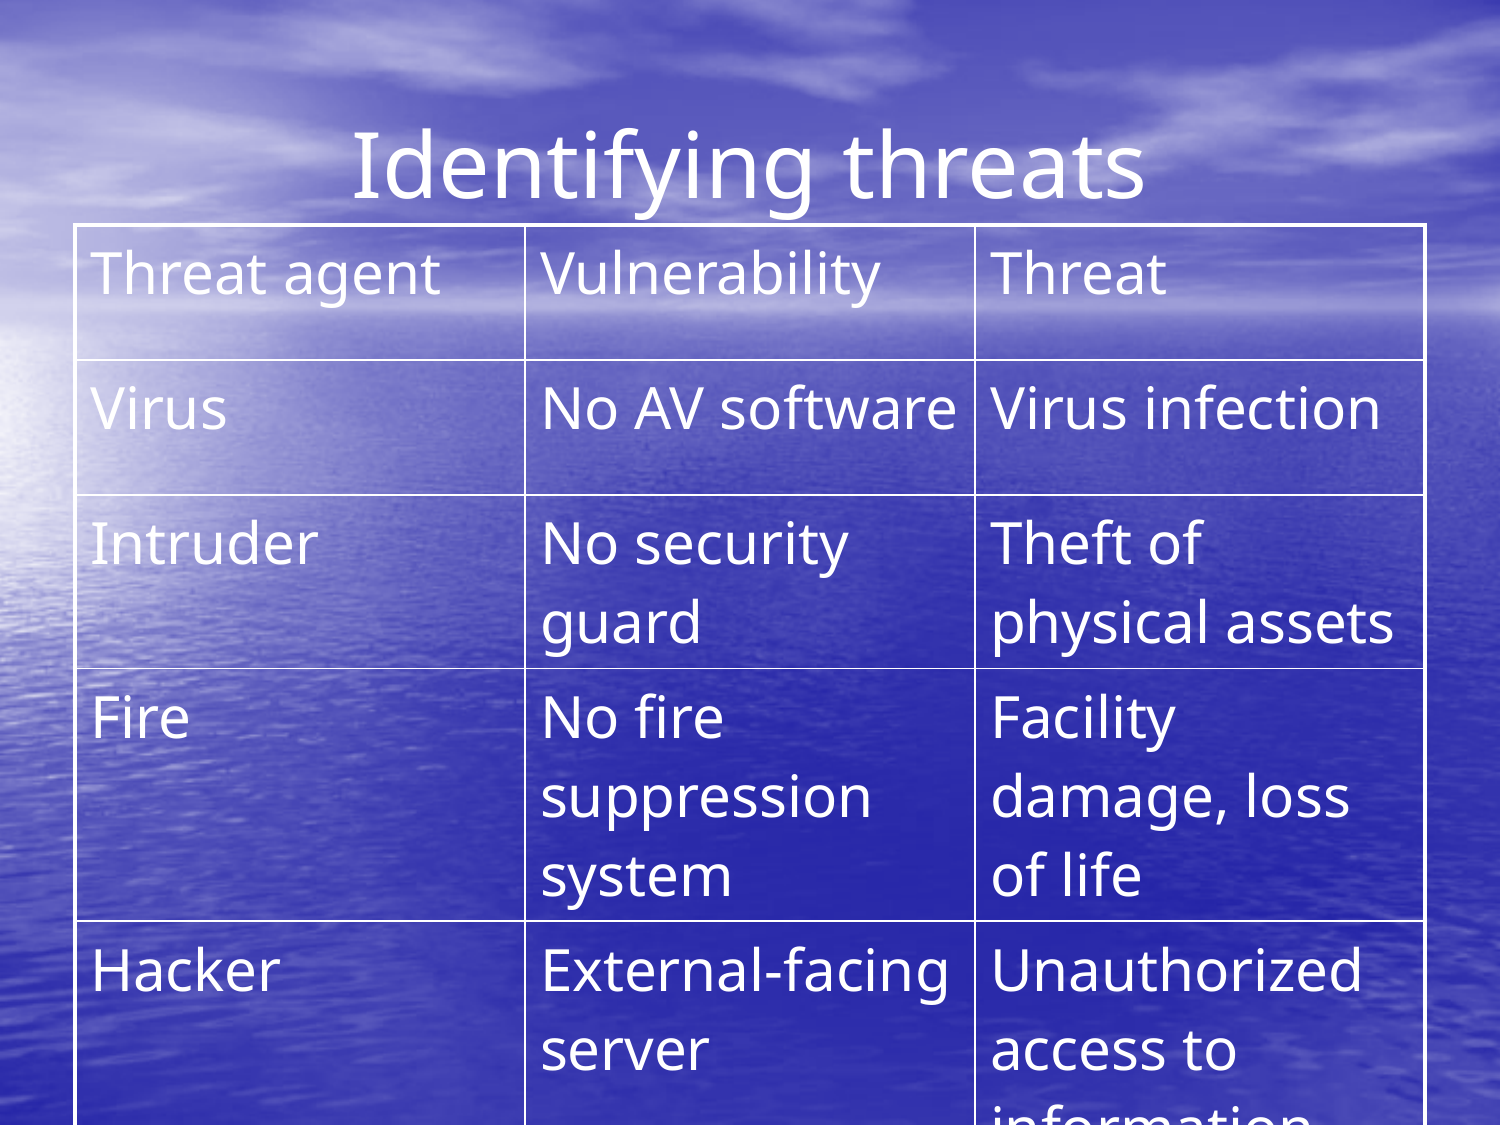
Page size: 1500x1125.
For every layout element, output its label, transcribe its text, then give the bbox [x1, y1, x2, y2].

table_cell Theft of physical assets [976, 496, 1423, 668]
table_cell No security guard [526, 496, 974, 668]
table_header Threat agent [77, 227, 524, 359]
table_cell Virus [77, 361, 524, 494]
table_header Threat [976, 227, 1423, 359]
table_cell Intruder [77, 496, 524, 668]
table_cell Unauthorized access to information [976, 922, 1423, 1125]
table_cell No fire suppression system [526, 669, 974, 920]
title Identifying threats [74, 47, 1426, 223]
table_header Vulnerability [526, 227, 974, 359]
table_cell Facility damage, loss of life [976, 669, 1423, 920]
table_cell Virus infection [976, 361, 1423, 494]
table_cell Fire [77, 669, 524, 920]
table_cell No AV software [526, 361, 974, 494]
table_cell Hacker [77, 922, 524, 1125]
table_cell External-facing server [526, 922, 974, 1125]
